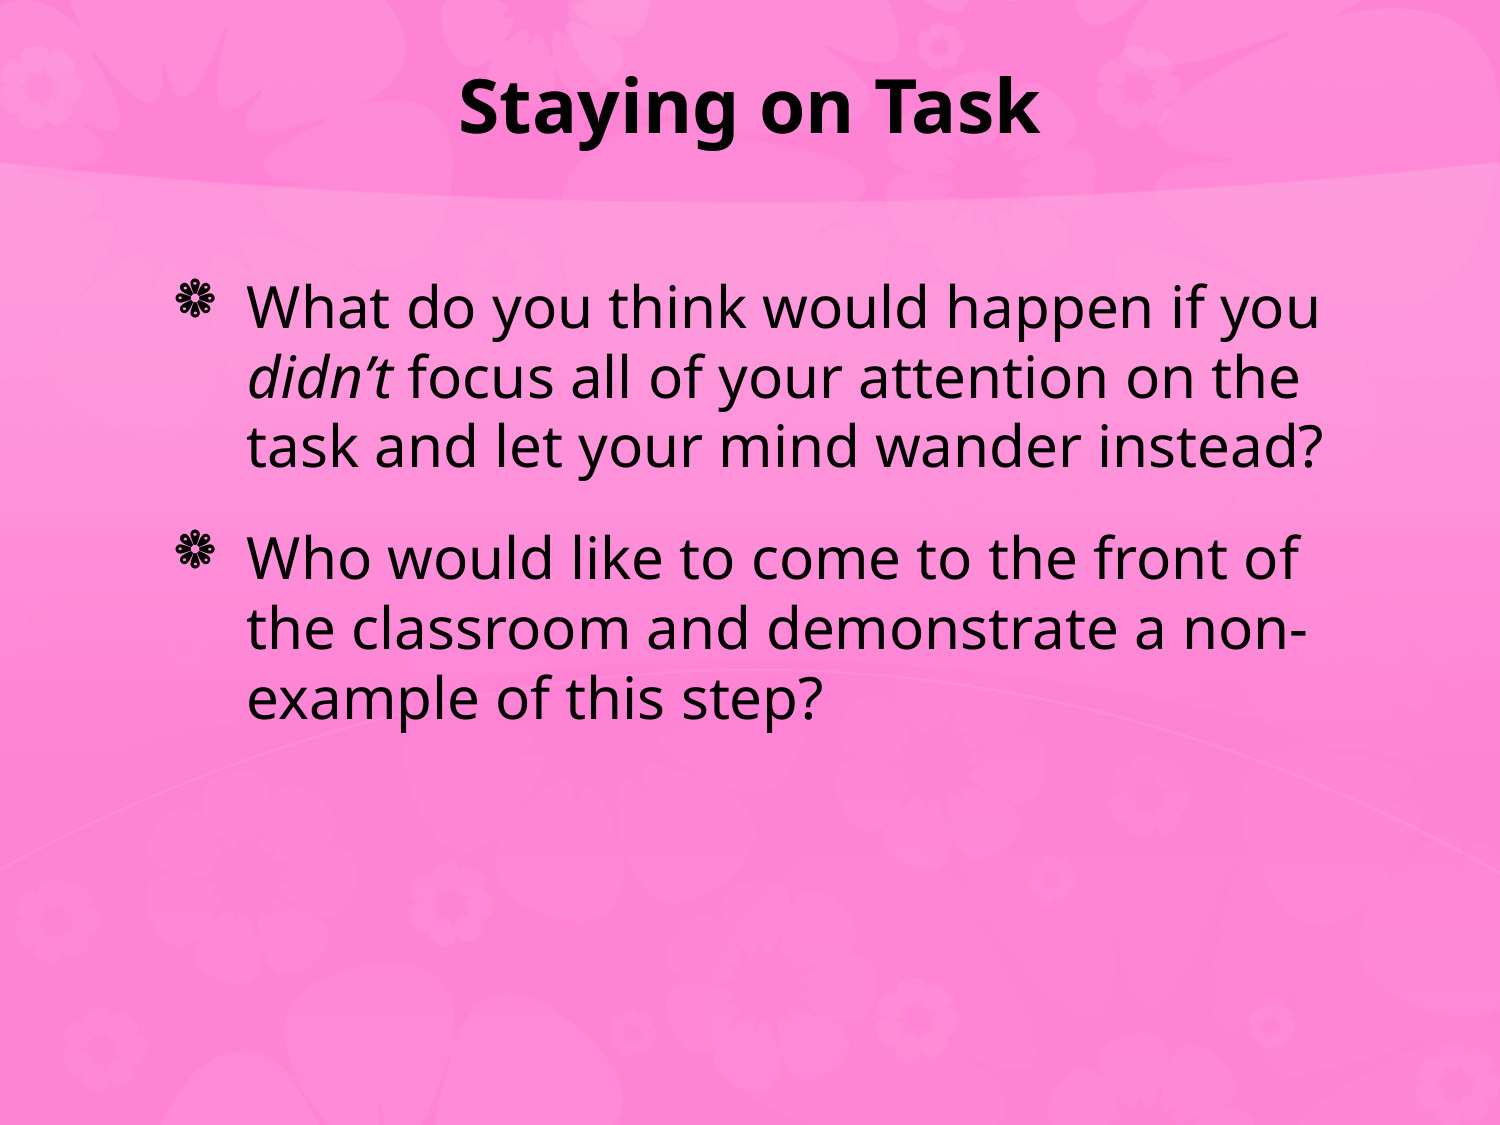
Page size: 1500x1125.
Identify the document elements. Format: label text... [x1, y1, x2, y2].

title Staying on Task [127, 14, 1372, 203]
picture [0, 0, 1500, 1125]
list What do you think would happen if you didn’t focus all of your attention on the task and let your mind wander instead? Who would like to come to the front of the classroom and demonstrate a non-example of this step? [156, 262, 1344, 967]
